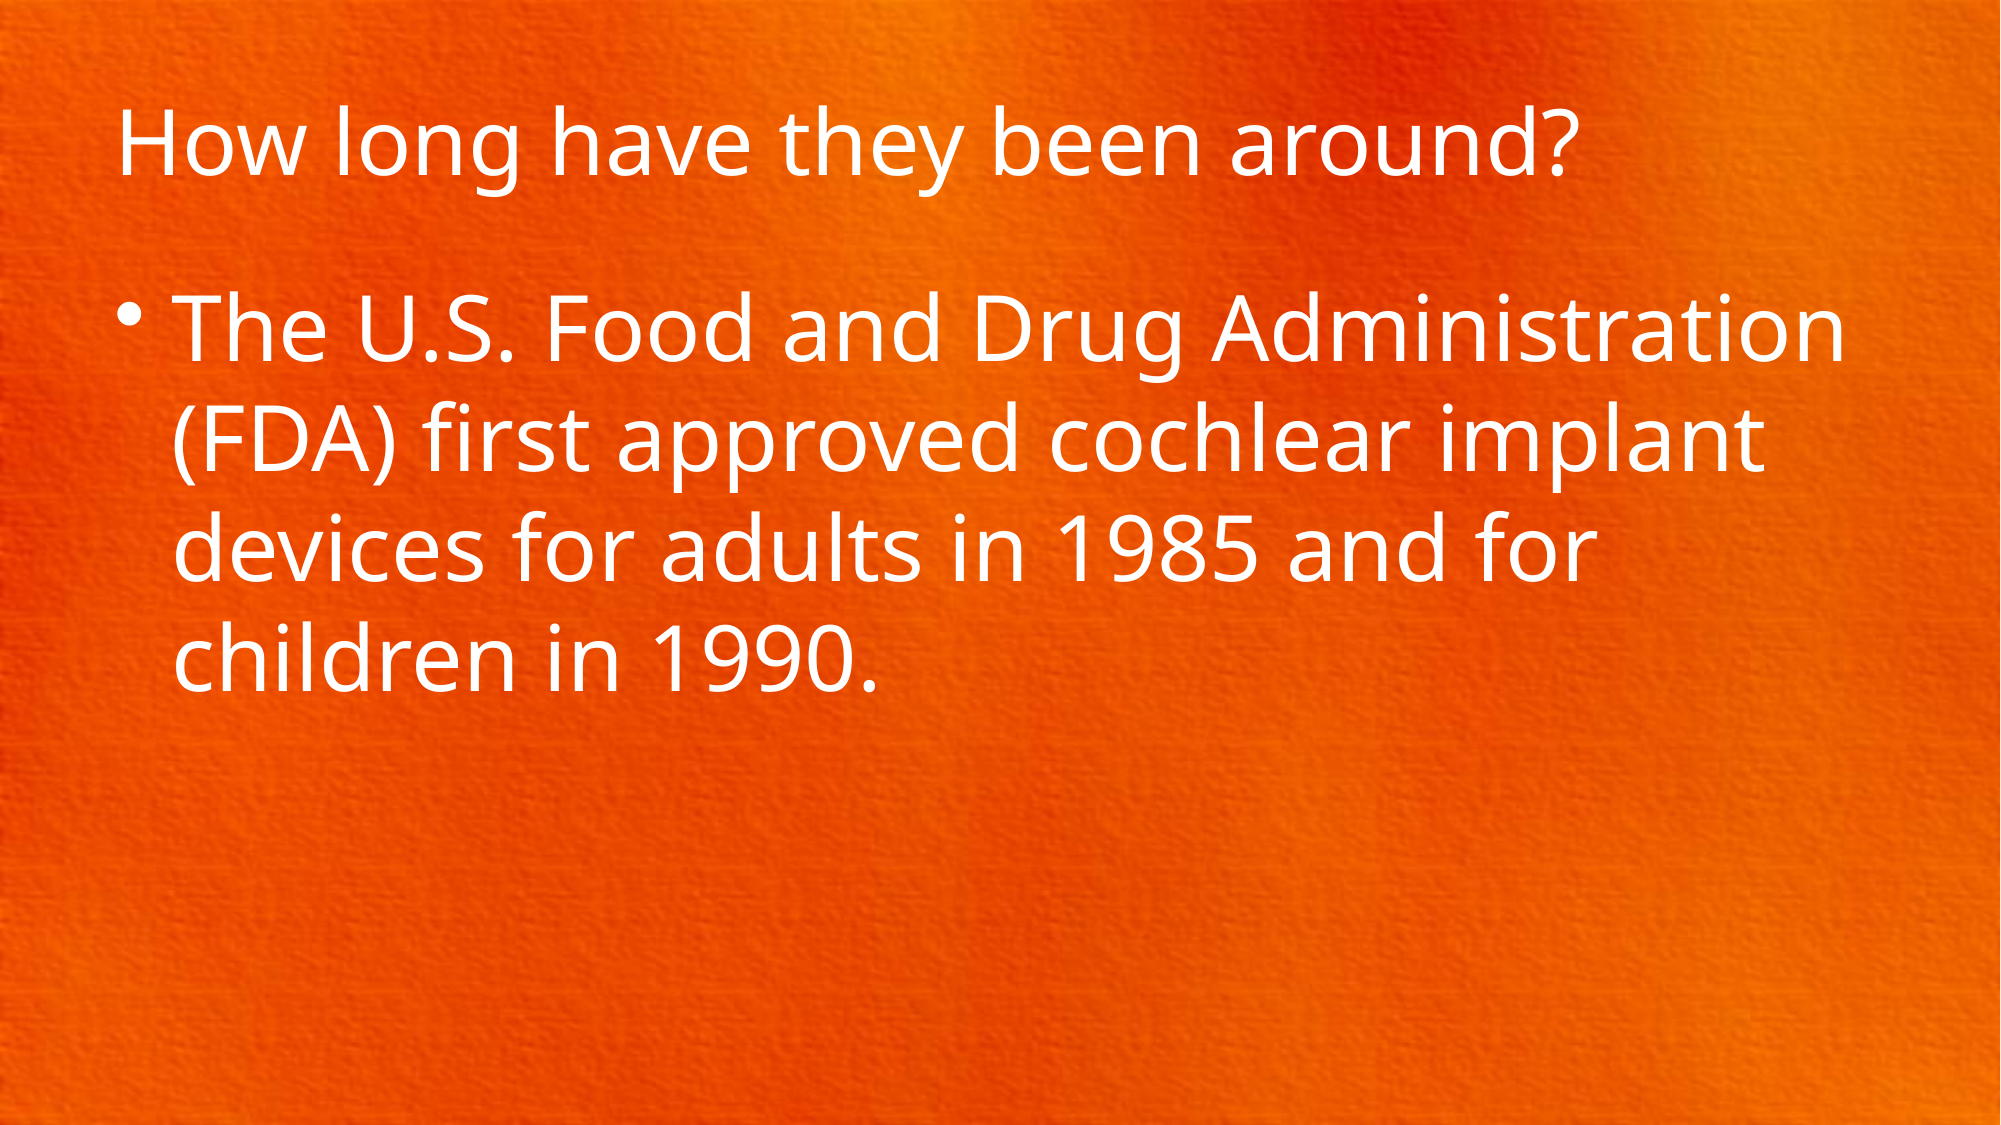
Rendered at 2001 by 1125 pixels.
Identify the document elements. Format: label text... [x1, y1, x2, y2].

picture [0, 0, 2001, 1125]
list The U.S. Food and Drug Administration (FDA) first approved cochlear implant devices for adults in 1985 and for children in 1990. [99, 262, 1900, 1005]
title How long have they been around? [99, 45, 1900, 233]
